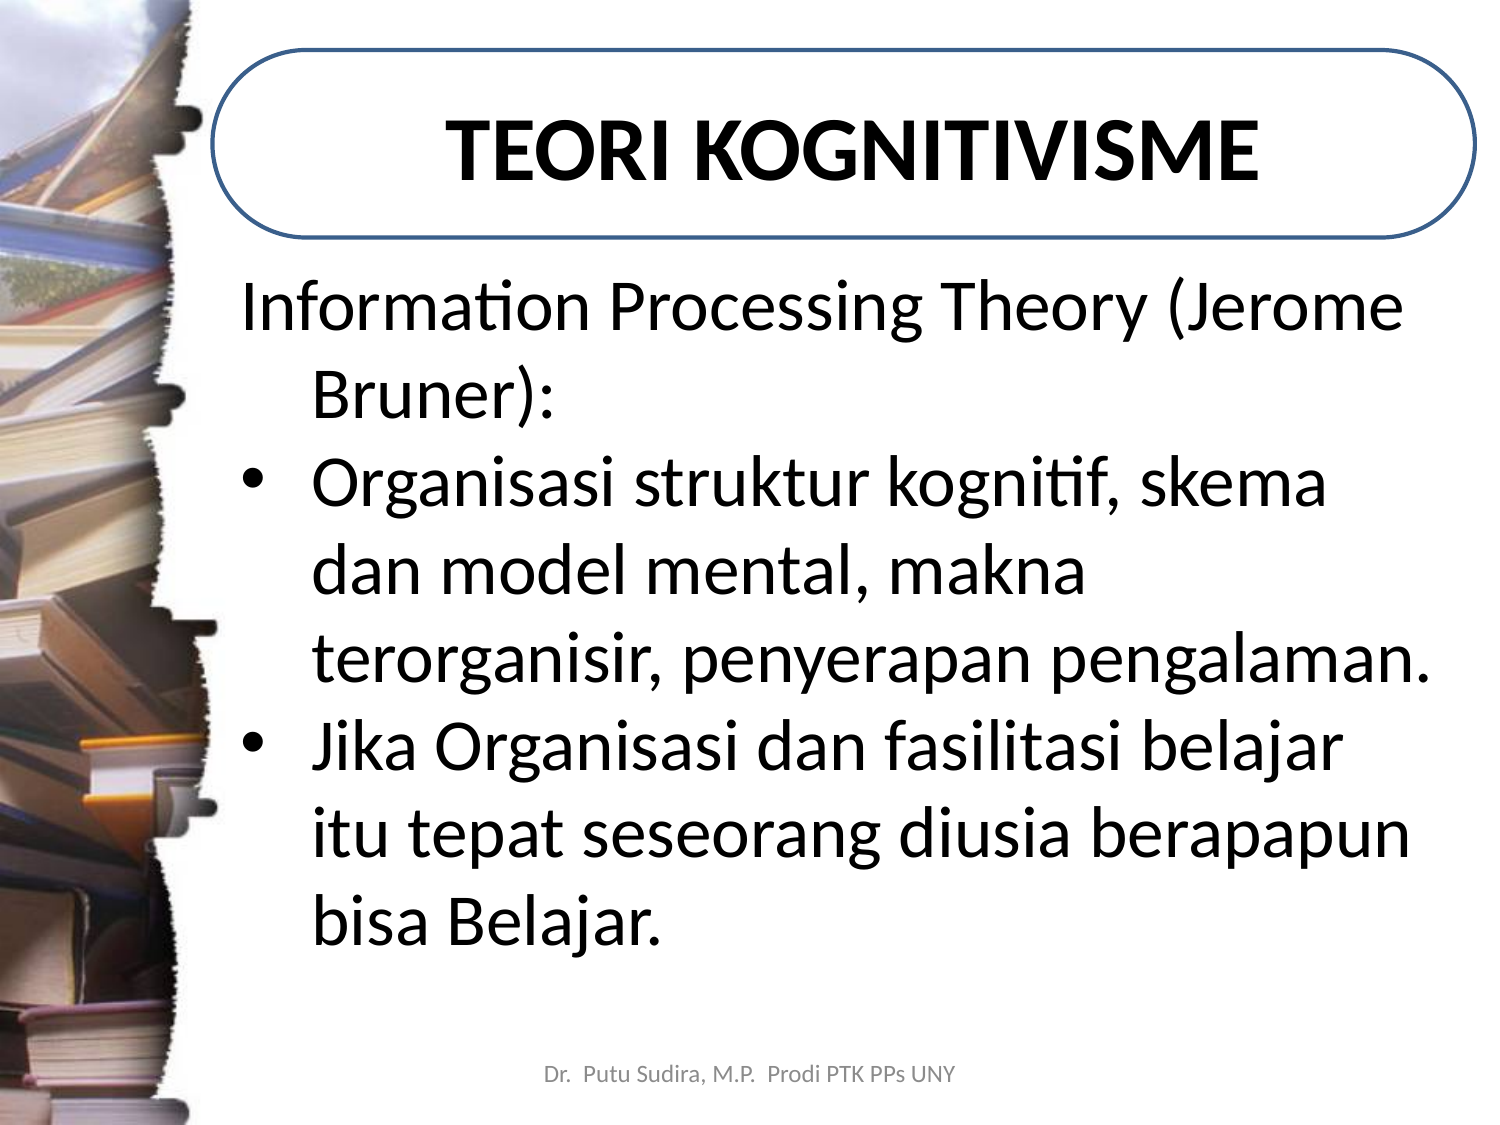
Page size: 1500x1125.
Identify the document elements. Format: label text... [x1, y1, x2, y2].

picture [0, 0, 1500, 1125]
text_box Information Processing Theory (Jerome Bruner): Organisasi struktur kognitif, skema dan model mental, makna terorganisir, penyerapan pengalaman. Jika Organisasi dan fasilitasi belajar itu tepat seseorang diusia berapapun bisa Belajar. [225, 249, 1450, 988]
text_box [210, 47, 1477, 240]
footer Dr. Putu Sudira, M.P. Prodi PTK PPs UNY [512, 1042, 988, 1103]
